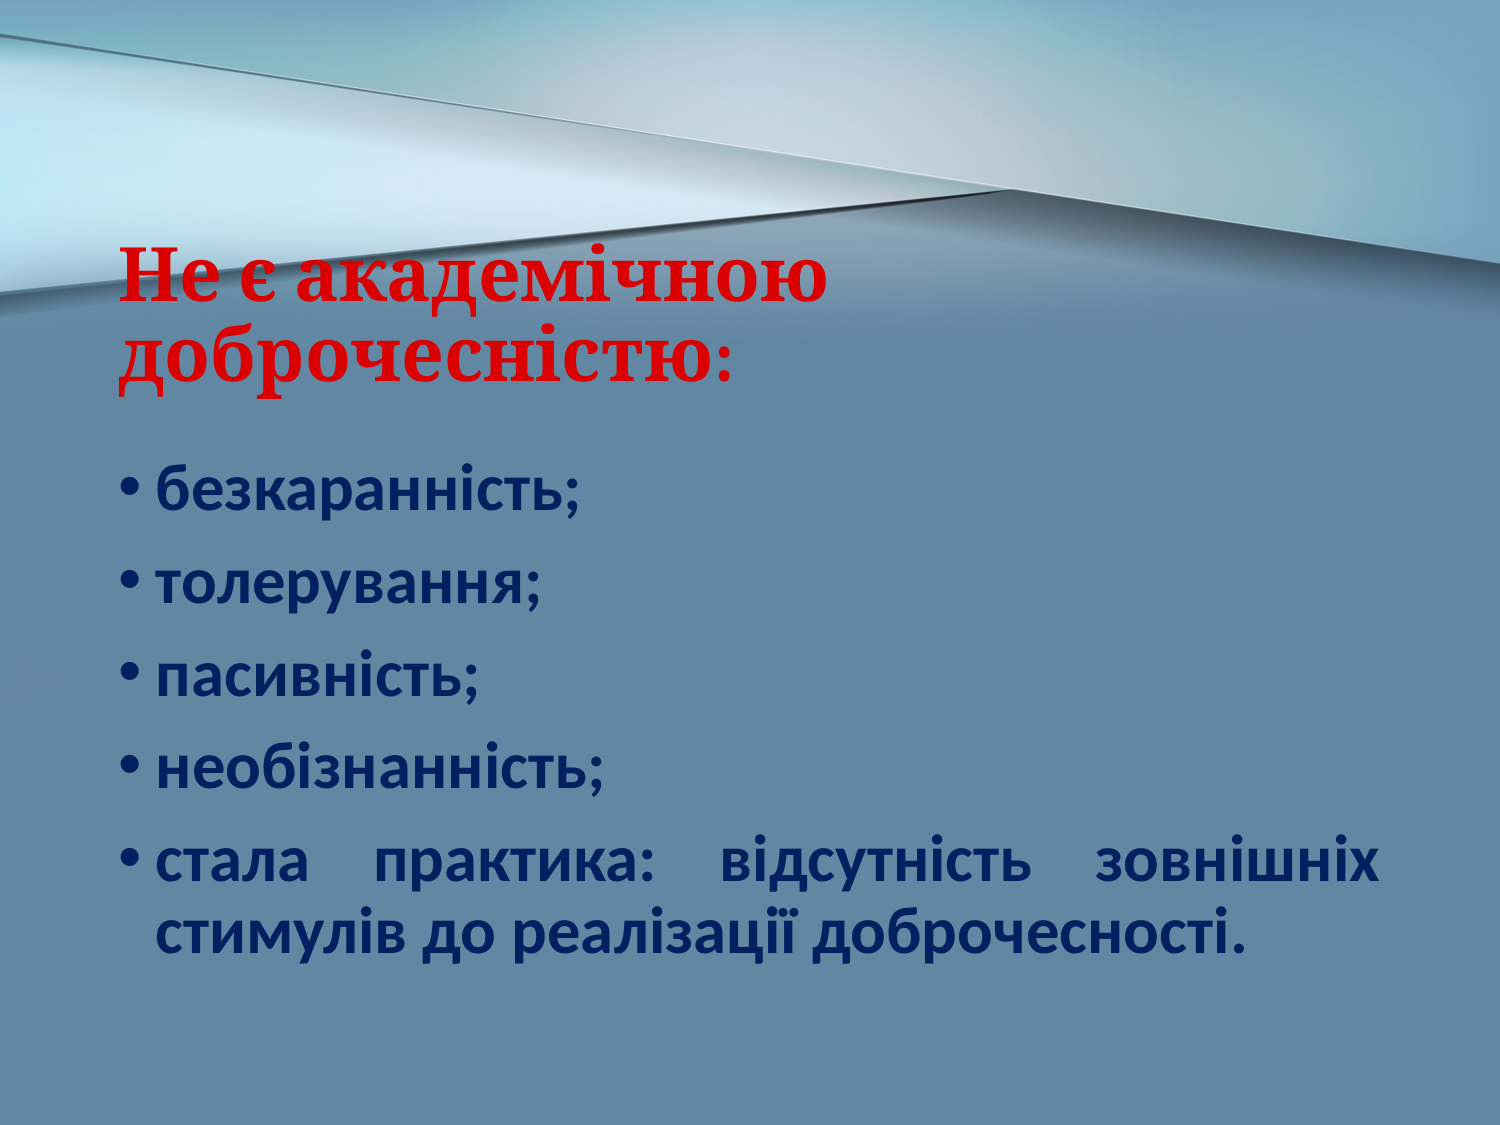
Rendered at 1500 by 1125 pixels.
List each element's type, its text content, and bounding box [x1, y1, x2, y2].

title Не є академічною доброчесністю: [103, 208, 1397, 426]
picture [0, 0, 1500, 1125]
list безкаранність; толерування; пасивність; необізнанність; стала практика: відсутність зовнішніх стимулів до реалізації доброчесності. [103, 445, 1397, 1014]
